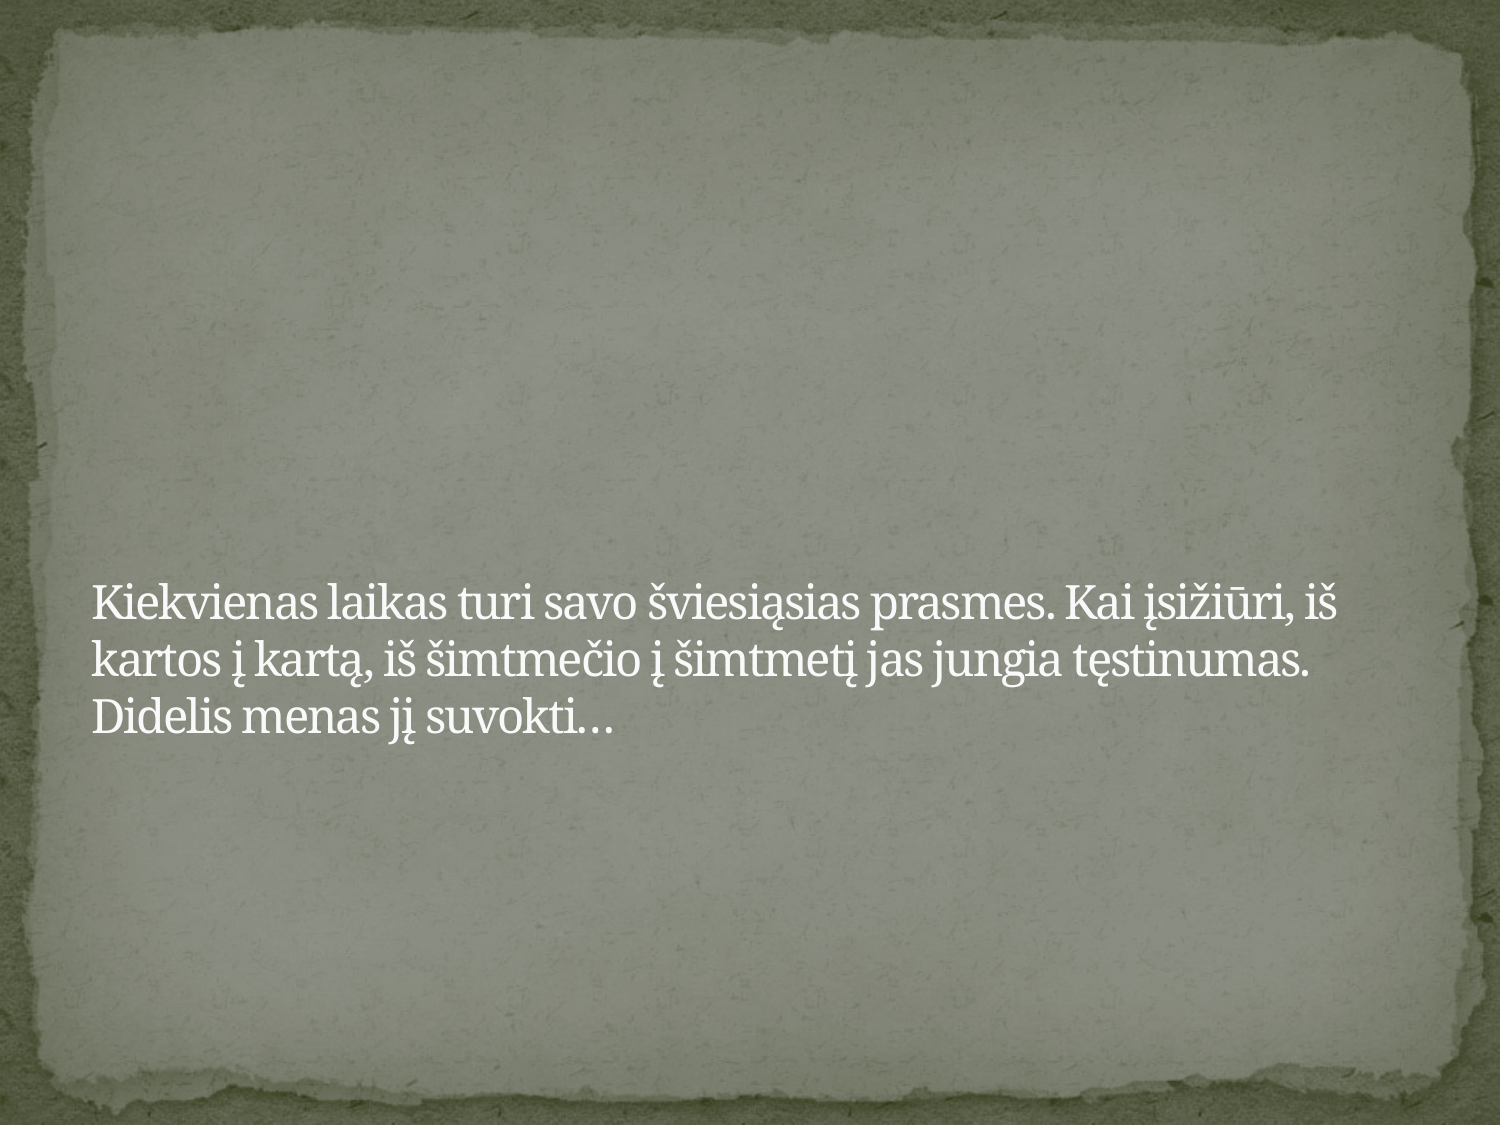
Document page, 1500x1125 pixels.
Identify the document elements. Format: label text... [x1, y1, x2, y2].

title Kiekvienas laikas turi savo šviesiąsias prasmes. Kai įsižiūri, iš kartos į kartą, iš šimtmečio į šimtmetį jas jungia tęstinumas. Didelis menas jį suvokti… [76, 562, 1427, 750]
